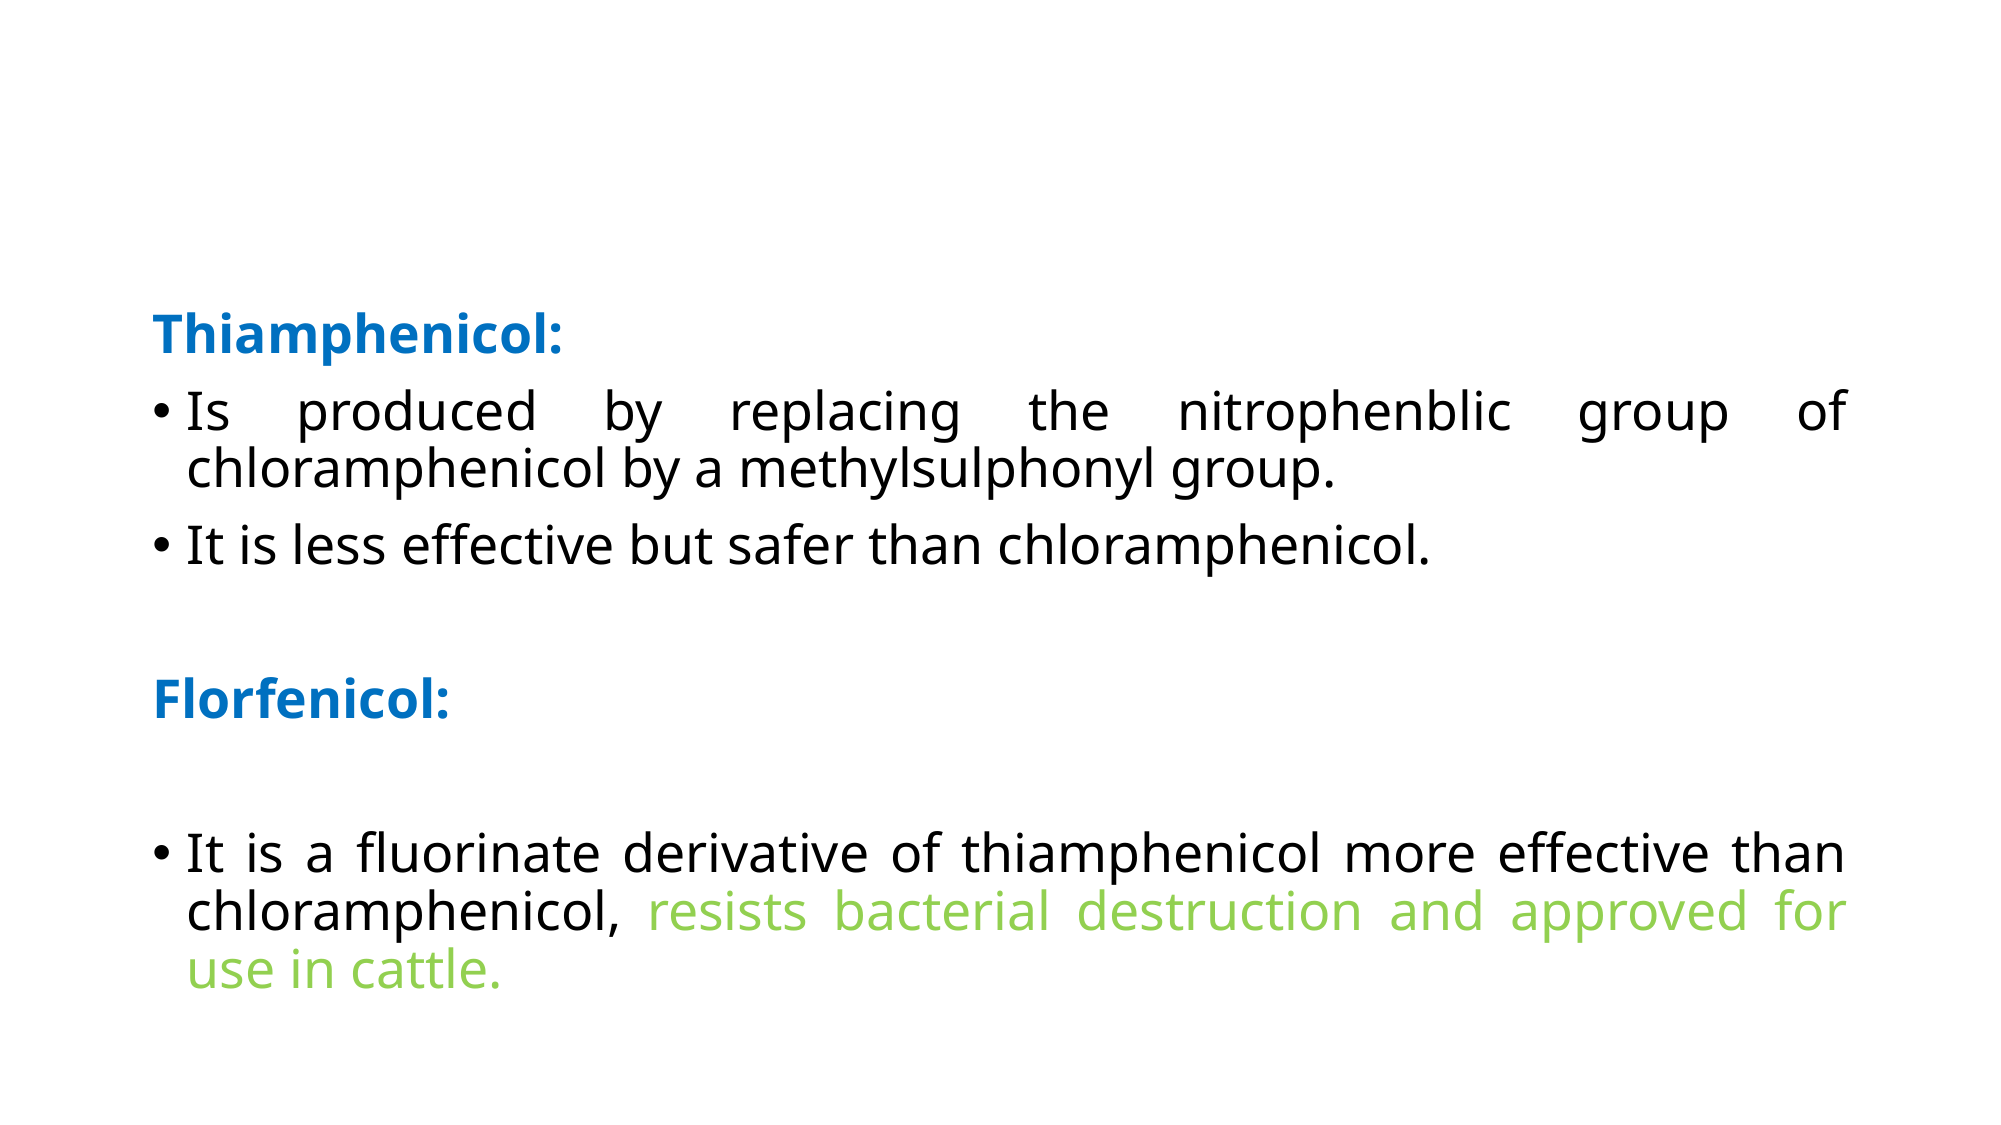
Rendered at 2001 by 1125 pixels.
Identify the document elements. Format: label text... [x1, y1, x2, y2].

list Thiamphenicol: Is produced by replacing the nitrophenblic group of chloramphenicol by a methylsulphonyl group. It is less effective but safer than chloramphenicol. Florfenicol: It is a fluorinate derivative of thiamphenicol more effective than chloramphenicol, resists bacterial destruction and approved for use in cattle. [137, 299, 1863, 1014]
